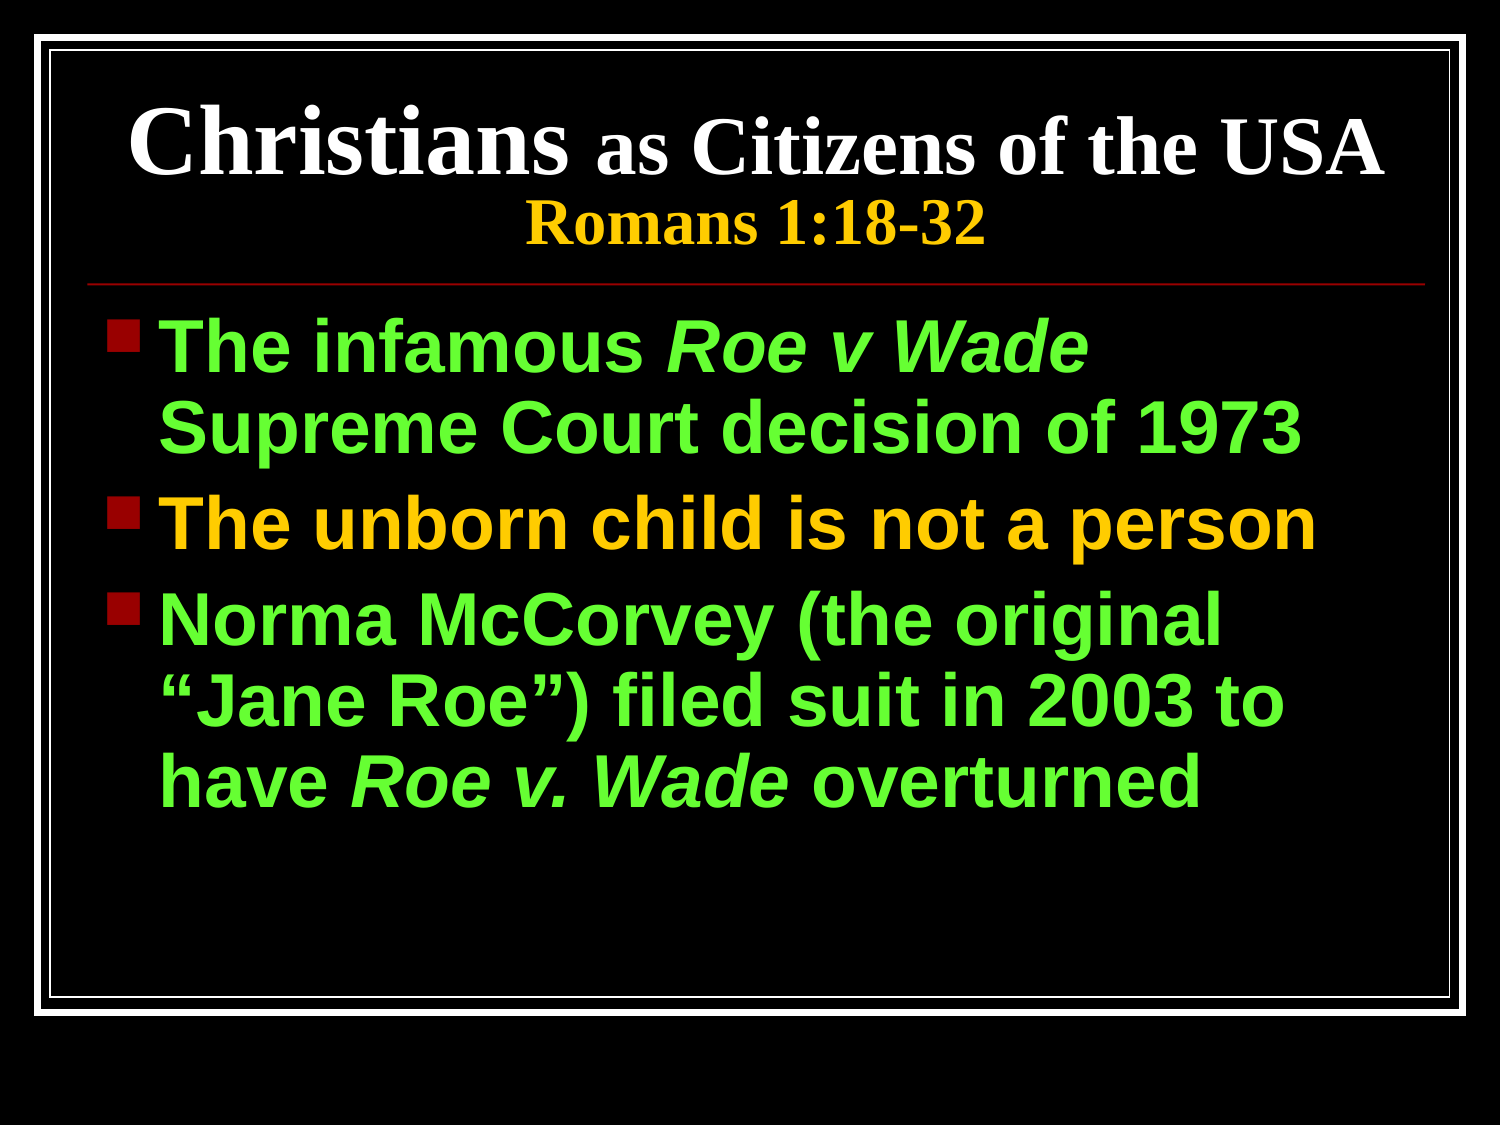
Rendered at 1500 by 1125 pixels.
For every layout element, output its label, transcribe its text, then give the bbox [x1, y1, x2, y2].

title Christians as Citizens of the USA Romans 1:18-32 [87, 77, 1425, 266]
list The infamous Roe v Wade Supreme Court decision of 1973 The unborn child is not a person Norma McCorvey (the original “Jane Roe”) filed suit in 2003 to have Roe v. Wade overturned [87, 299, 1425, 988]
